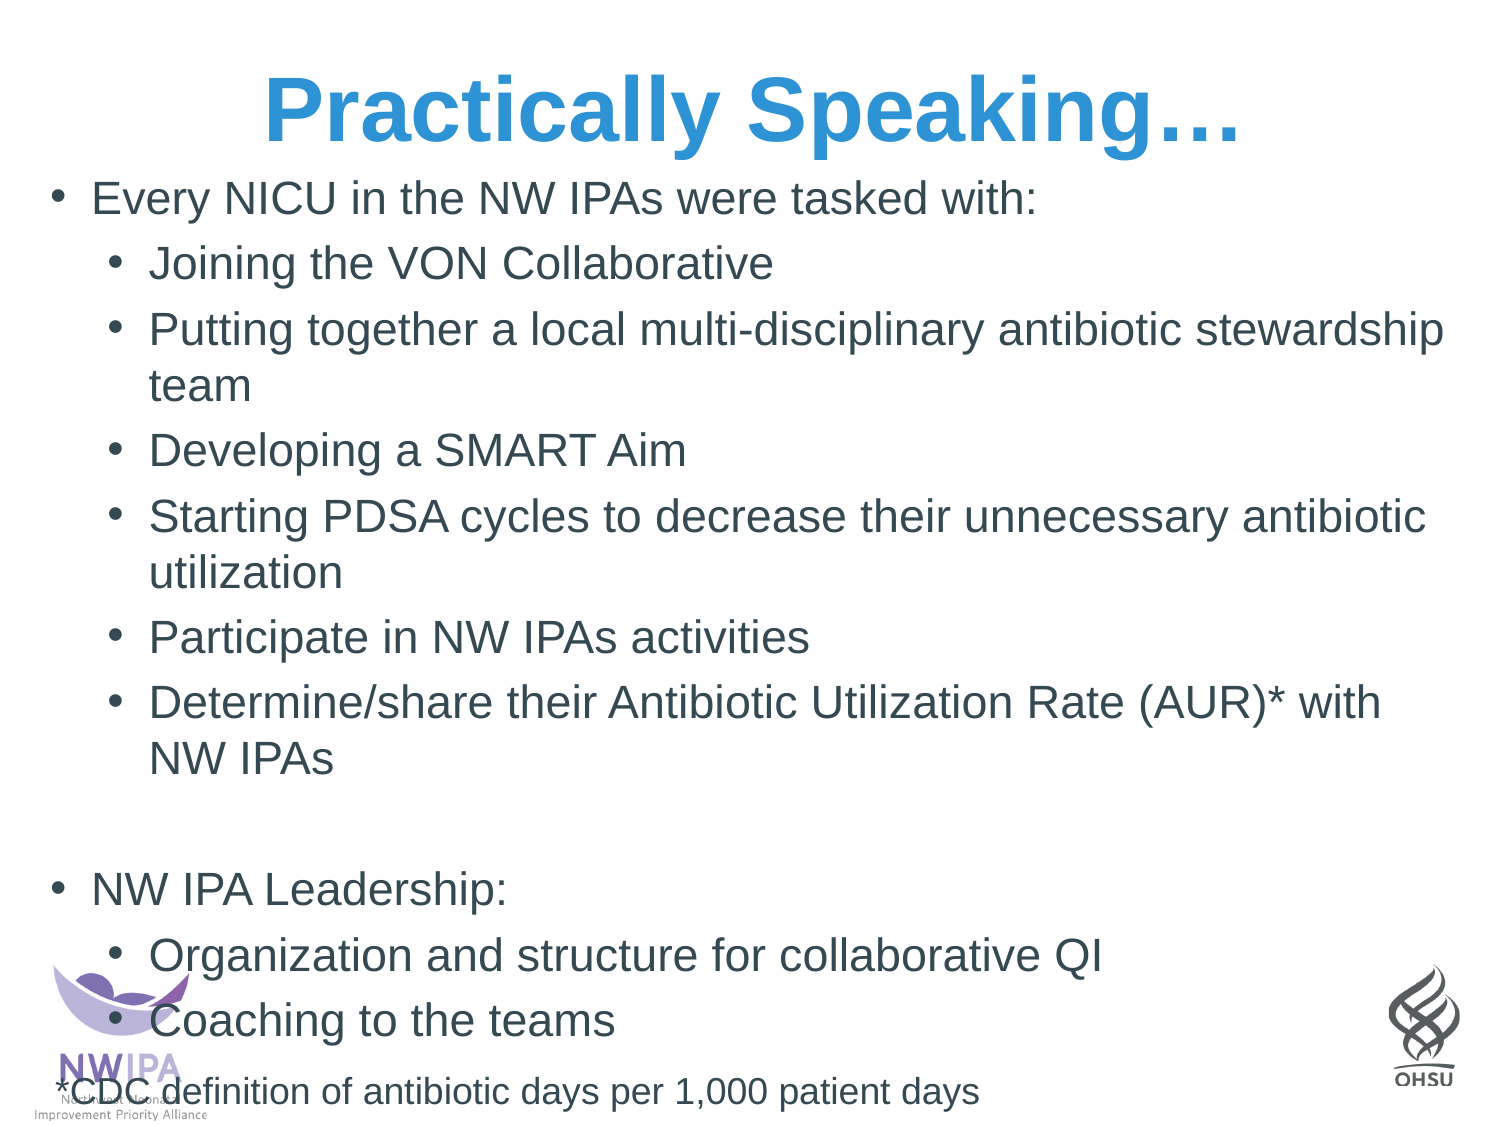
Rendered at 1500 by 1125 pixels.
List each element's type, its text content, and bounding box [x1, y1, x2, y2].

text_box *CDC definition of antibiotic days per 1,000 patient days [211, 1060, 996, 1120]
picture [34, 964, 207, 1122]
list Every NICU in the NW IPAs were tasked with: Joining the VON Collaborative Putting together a local multi-disciplinary antibiotic stewardship team Developing a SMART Aim Starting PDSA cycles to decrease their unnecessary antibiotic utilization Participate in NW IPAs activities Determine/share their Antibiotic Utilization Rate (AUR)* with NW IPAs NW IPA Leadership: Organization and structure for collaborative QI Coaching to the teams [34, 160, 1476, 1061]
title Practically Speaking… [34, 36, 1476, 160]
